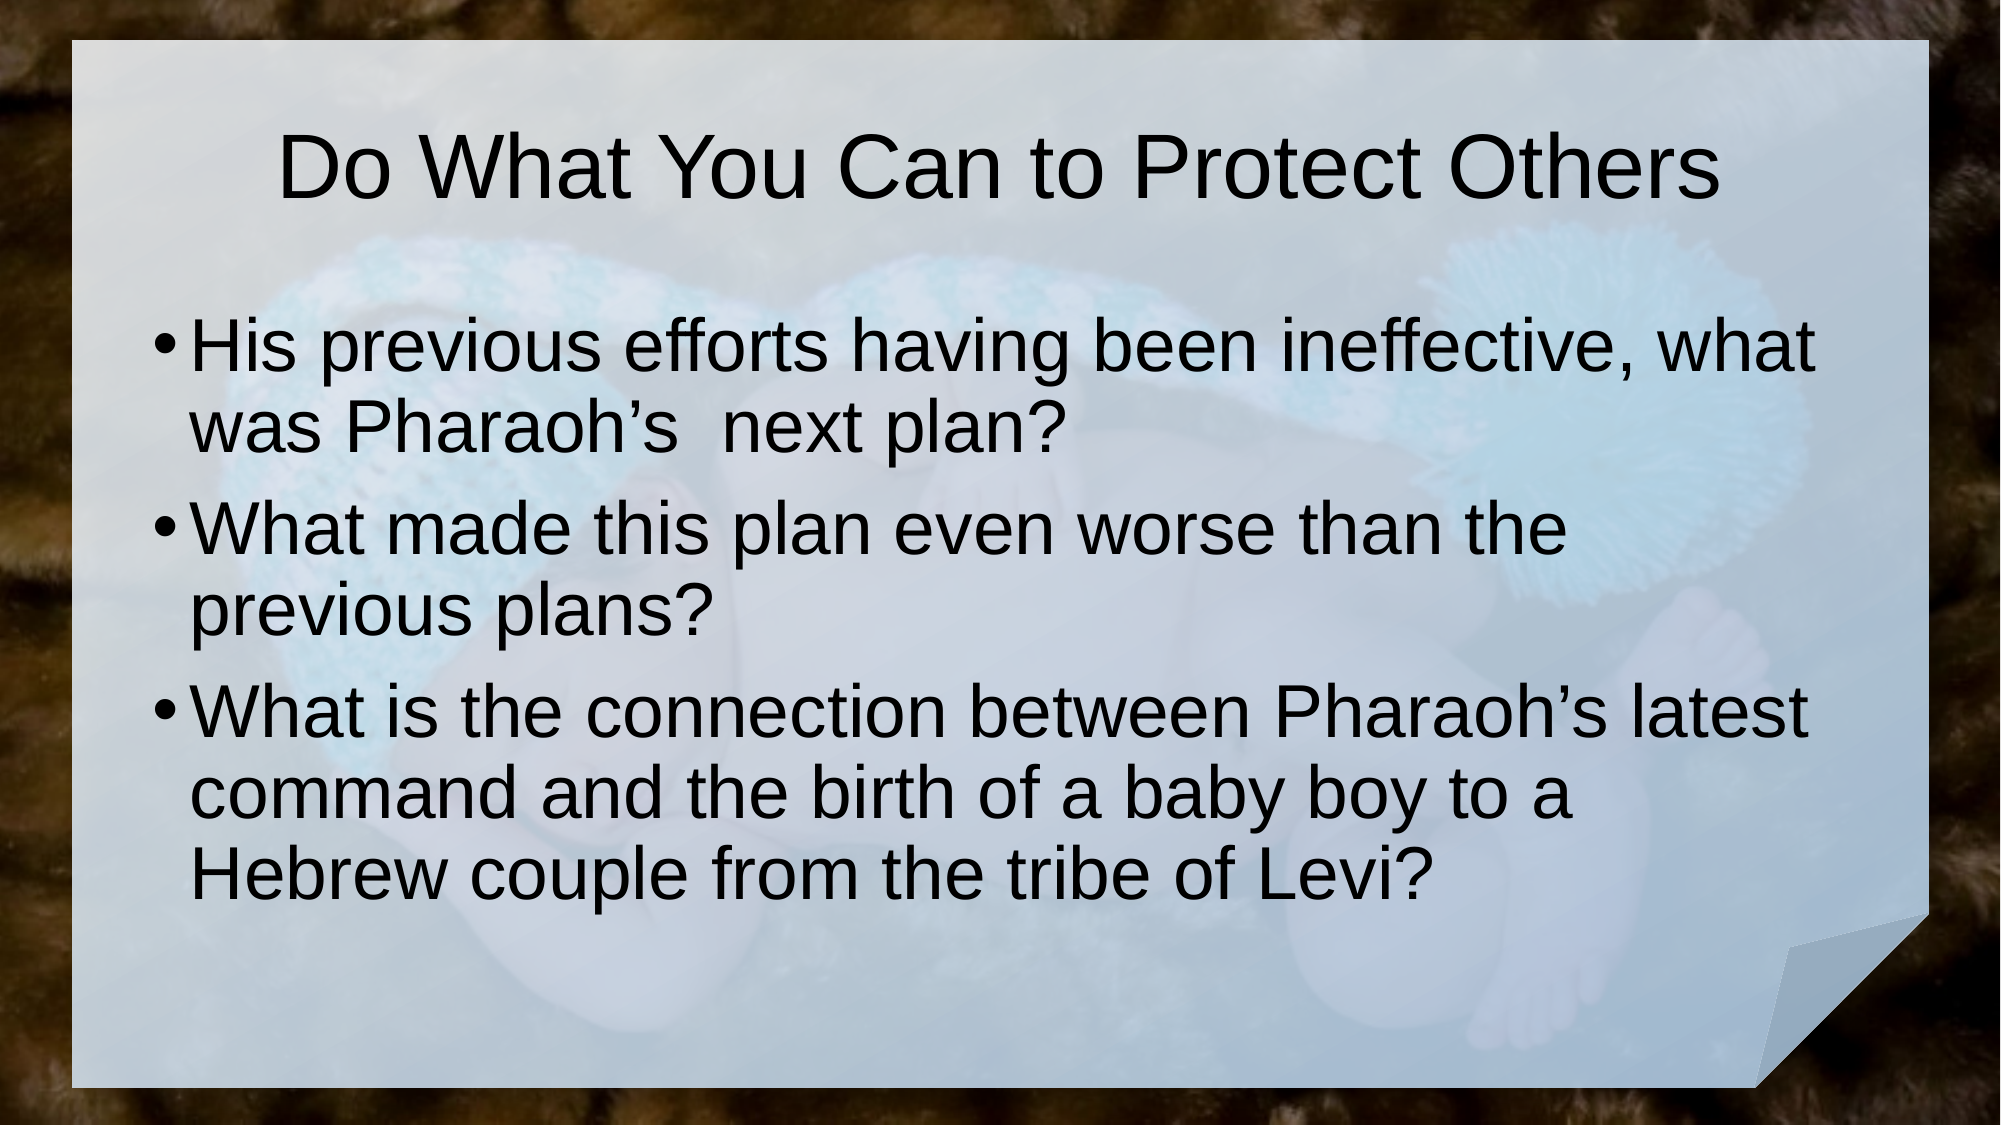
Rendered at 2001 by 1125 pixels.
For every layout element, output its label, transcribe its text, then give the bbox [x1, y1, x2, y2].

picture [0, 0, 2001, 1125]
title Do What You Can to Protect Others [137, 59, 1863, 278]
list His previous efforts having been ineffective, what was Pharaoh’s next plan? What made this plan even worse than the previous plans? What is the connection between Pharaoh’s latest command and the birth of a baby boy to a Hebrew couple from the tribe of Levi? [137, 299, 1863, 1014]
